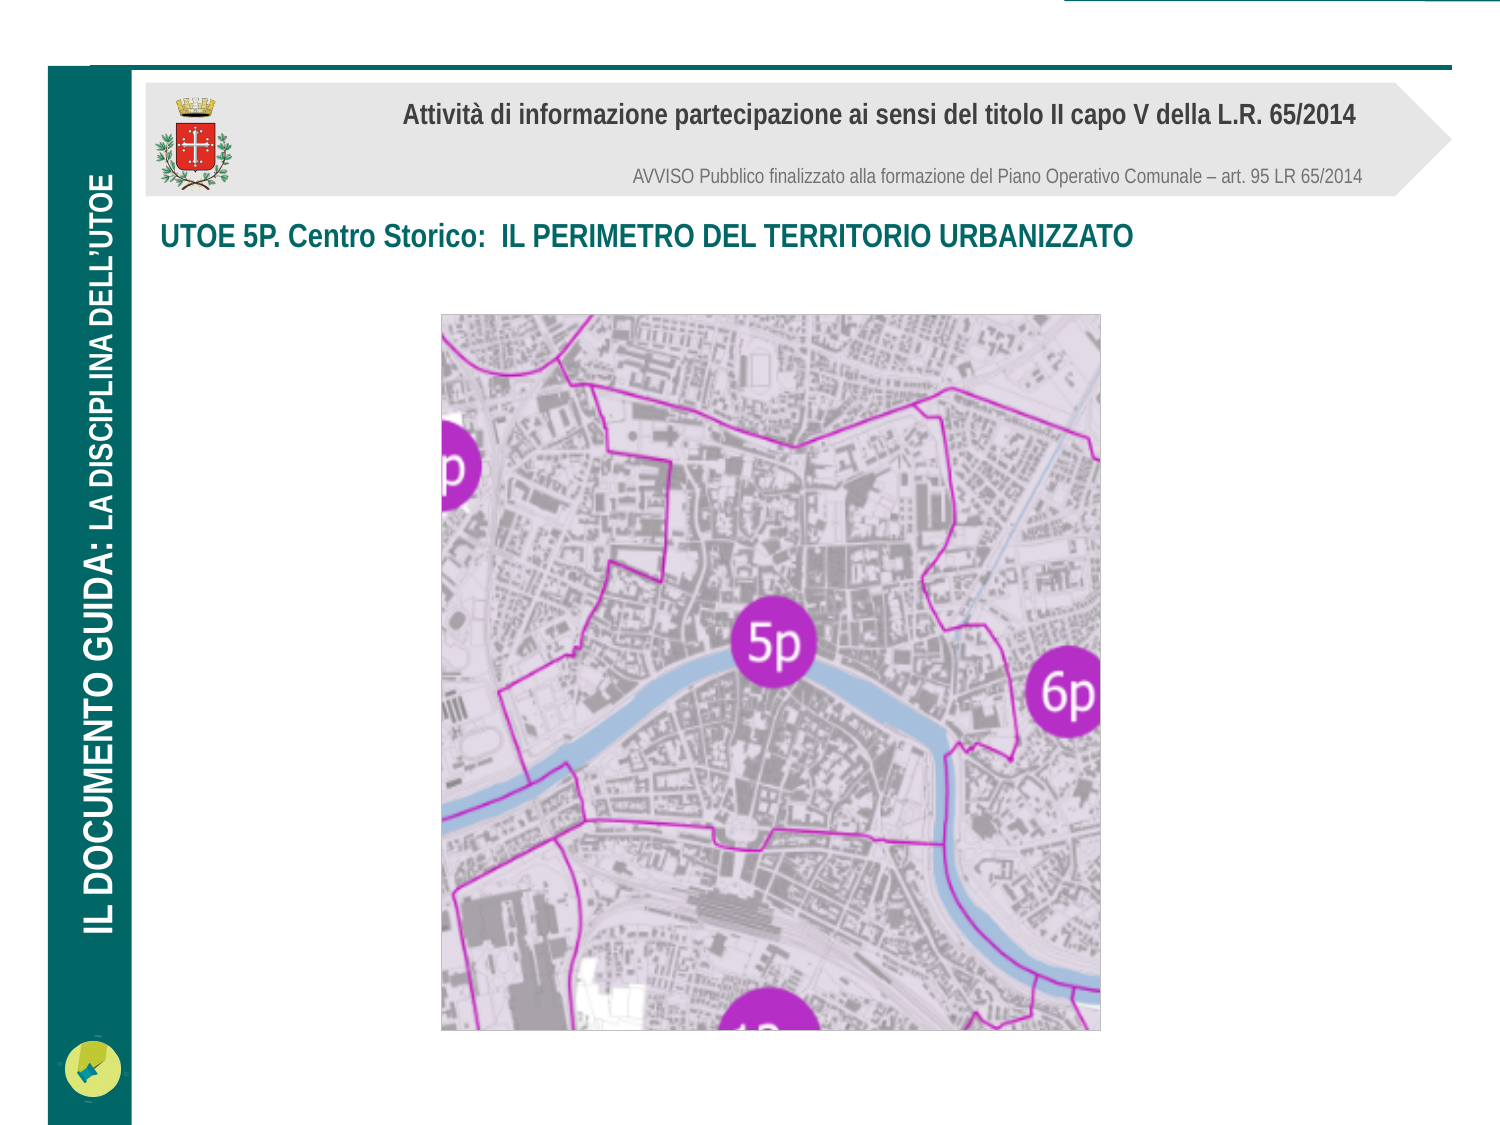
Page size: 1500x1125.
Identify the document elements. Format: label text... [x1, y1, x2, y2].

text_box UTOE 5P. Centro Storico: IL PERIMETRO DEL TERRITORIO URBANIZZATO [145, 206, 1372, 262]
picture [55, 1031, 131, 1107]
picture [441, 314, 1101, 1031]
text_box [47, 1076, 132, 1125]
text_box [122, 197, 132, 1073]
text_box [89, 67, 1482, 197]
text_box IL DOCUMENTO GUIDA: LA DISCIPLINA DELL’UTOE [18, 43, 122, 1086]
